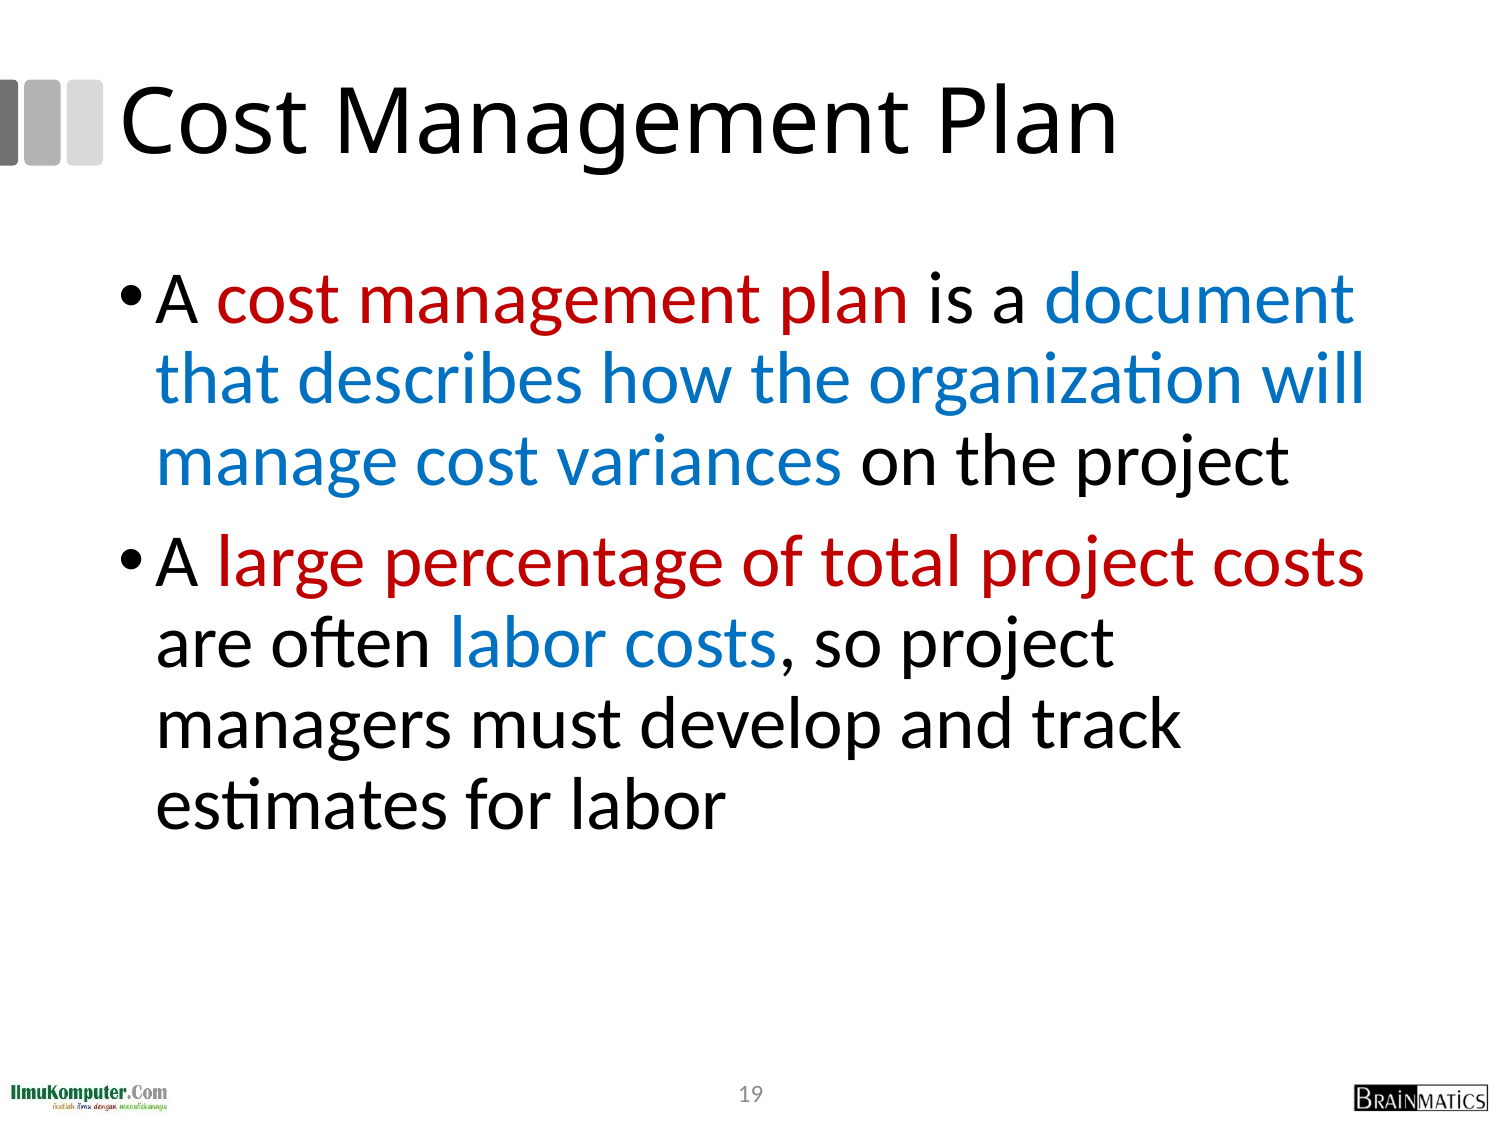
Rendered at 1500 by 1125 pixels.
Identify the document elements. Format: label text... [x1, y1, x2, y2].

slide_number 19 [582, 1062, 920, 1123]
picture [1351, 1081, 1491, 1115]
list A cost management plan is a document that describes how the organization will manage cost variances on the project A large percentage of total project costs are often labor costs, so project managers must develop and track estimates for labor [103, 250, 1397, 1013]
picture [4, 1081, 173, 1115]
title Cost Management Plan [103, 24, 1397, 222]
